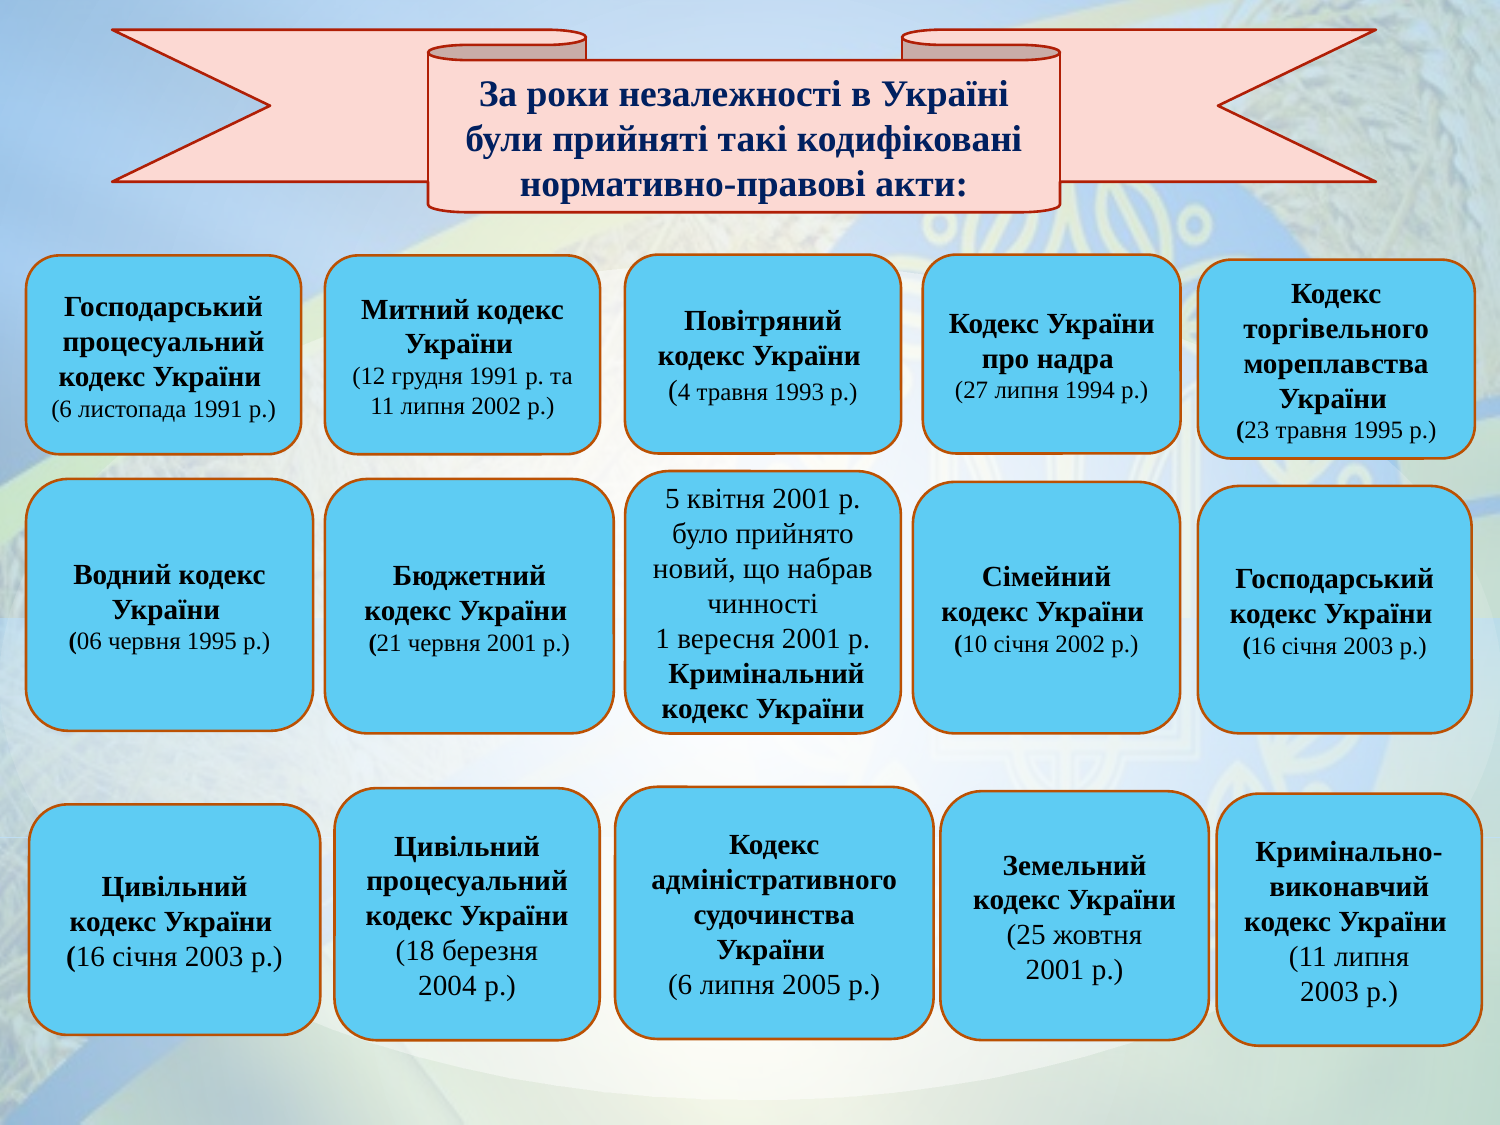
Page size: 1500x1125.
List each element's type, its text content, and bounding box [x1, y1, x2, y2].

text_box Бюджетний кодекс України (21 червня 2001 р.) [323, 477, 616, 735]
text_box Кодекс торгівельного мореплавства України (23 травня 1995 р.) [1196, 258, 1477, 460]
text_box Повітряний кодекс України (4 травня 1993 р.) [623, 253, 903, 455]
text_box Водний кодекс України (06 червня 1995 р.) [24, 477, 315, 733]
text_box Митний кодекс України (12 грудня 1991 p. та 11 липня 2002 р.) [323, 254, 602, 456]
text_box Господарський кодекс України (16 січня 2003 р.) [1196, 484, 1474, 735]
text_box 5 квітня 2001 р. було прийнято новий, що набрав чинності 1 вересня 2001 р. Кримінальний кодекс України [623, 469, 903, 735]
text_box За роки незалежності в Україні були прийняті такі кодифіковані нормативно-правові акти: [110, 28, 1378, 214]
text_box Кодекс України про надра (27 липня 1994 р.) [921, 253, 1182, 455]
text_box Цивільний кодекс України (16 січня 2003 р.) [27, 803, 322, 1037]
text_box Сімейний кодекс України (10 січня 2002 р.) [911, 480, 1182, 735]
text_box Цивільний процесуальний кодекс України (18 березня 2004 p.) [333, 786, 602, 1042]
text_box Кодекс адміністративного судочинства України (6 липня 2005 p.) [613, 785, 935, 1041]
text_box Кримінально-виконавчий кодекс України (11 липня 2003 p.) [1215, 792, 1484, 1048]
text_box Земельний кодекс України (25 жовтня 2001 p.) [939, 789, 1211, 1042]
text_box Господарський процесуальний кодекс України (6 листопада 1991 p.) [24, 254, 303, 456]
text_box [25, 947, 274, 1125]
